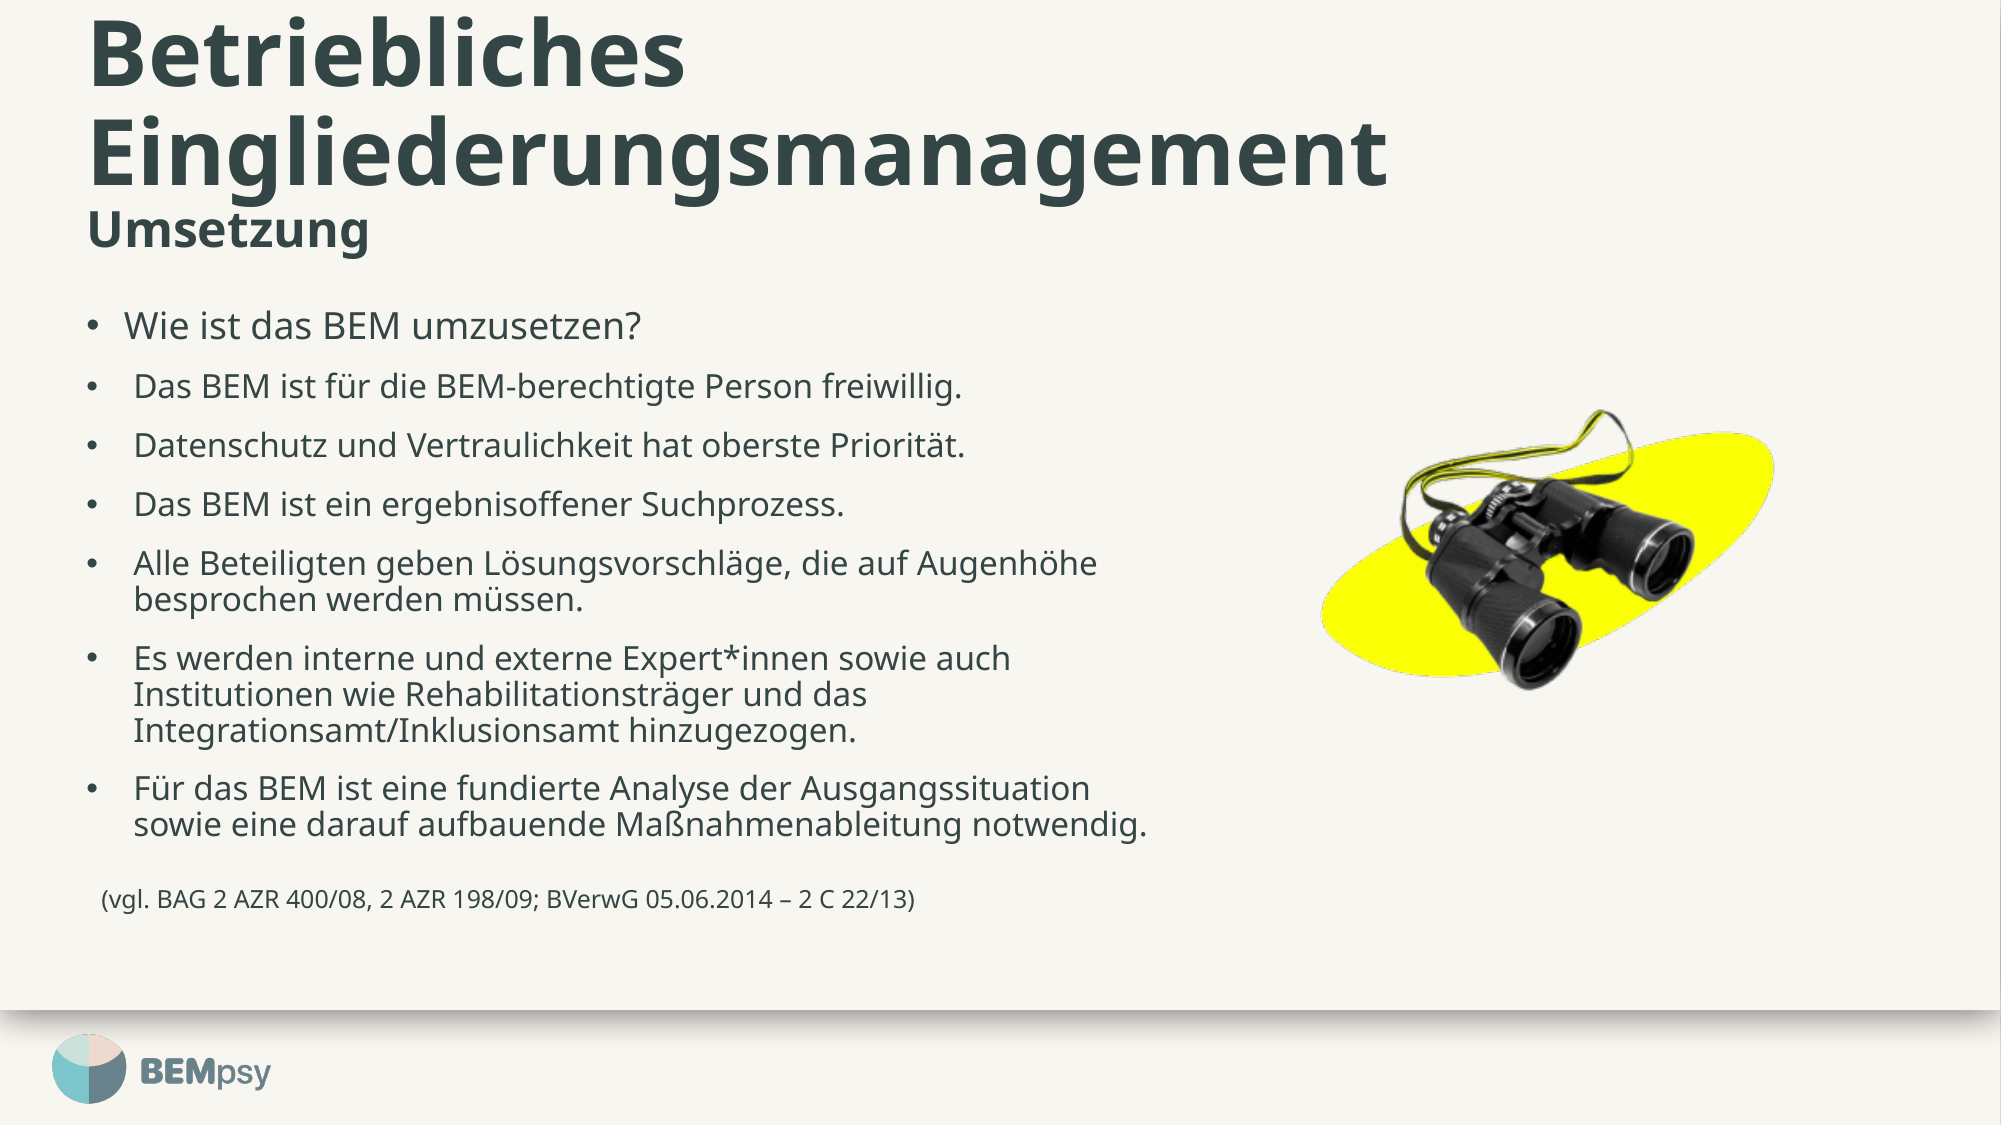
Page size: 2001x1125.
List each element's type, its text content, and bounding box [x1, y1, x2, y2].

title Betriebliches Eingliederungsmanagement Umsetzung [86, 45, 1855, 220]
text_box (vgl. BAG 2 AZR 400/08, 2 AZR 198/09; BVerwG 05.06.2014 – 2 C 22/13) [86, 875, 1622, 921]
picture [1263, 325, 1855, 804]
subtitle Wie ist das BEM umzusetzen? Das BEM ist für die BEM-berechtigte Person freiwillig. Datenschutz und Vertraulichkeit hat oberste Priorität. Das BEM ist ein ergebnisoffener Suchprozess. Alle Beteiligten geben Lösungsvorschläge, die auf Augenhöhe besprochen werden müssen. Es werden interne und externe Expert*innen sowie auch Institutionen wie Rehabilitationsträger und das Integrationsamt/Inklusionsamt hinzugezogen. Für das BEM ist eine fundierte Analyse der Ausgangssituation sowie eine darauf aufbauende Maßnahmenableitung notwendig. [86, 326, 1150, 875]
picture [32, 1019, 284, 1115]
